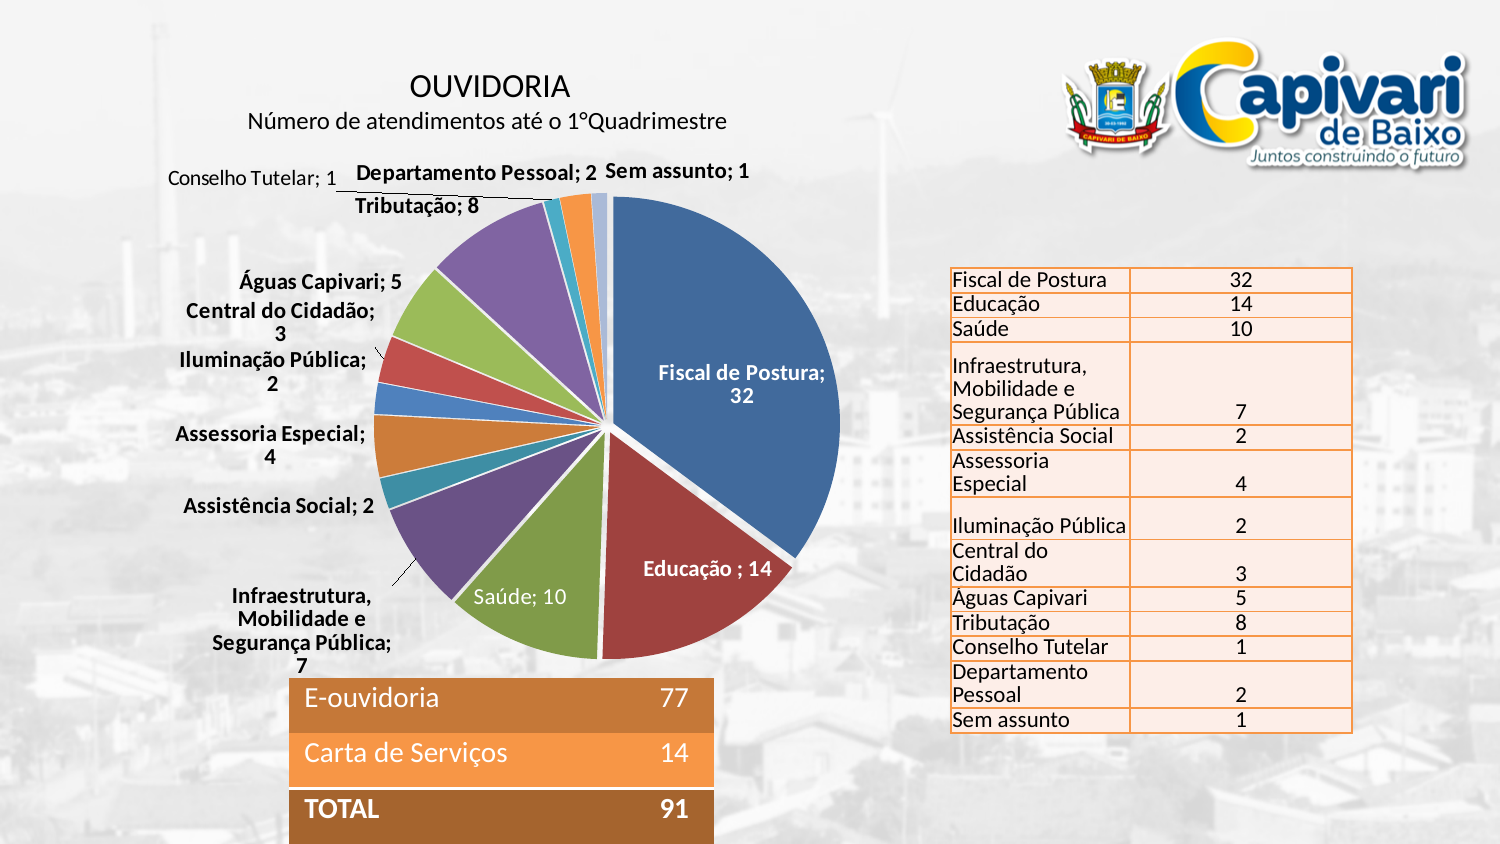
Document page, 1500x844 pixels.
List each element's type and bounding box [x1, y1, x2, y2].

chart [29, 149, 991, 695]
picture [0, 0, 1500, 844]
